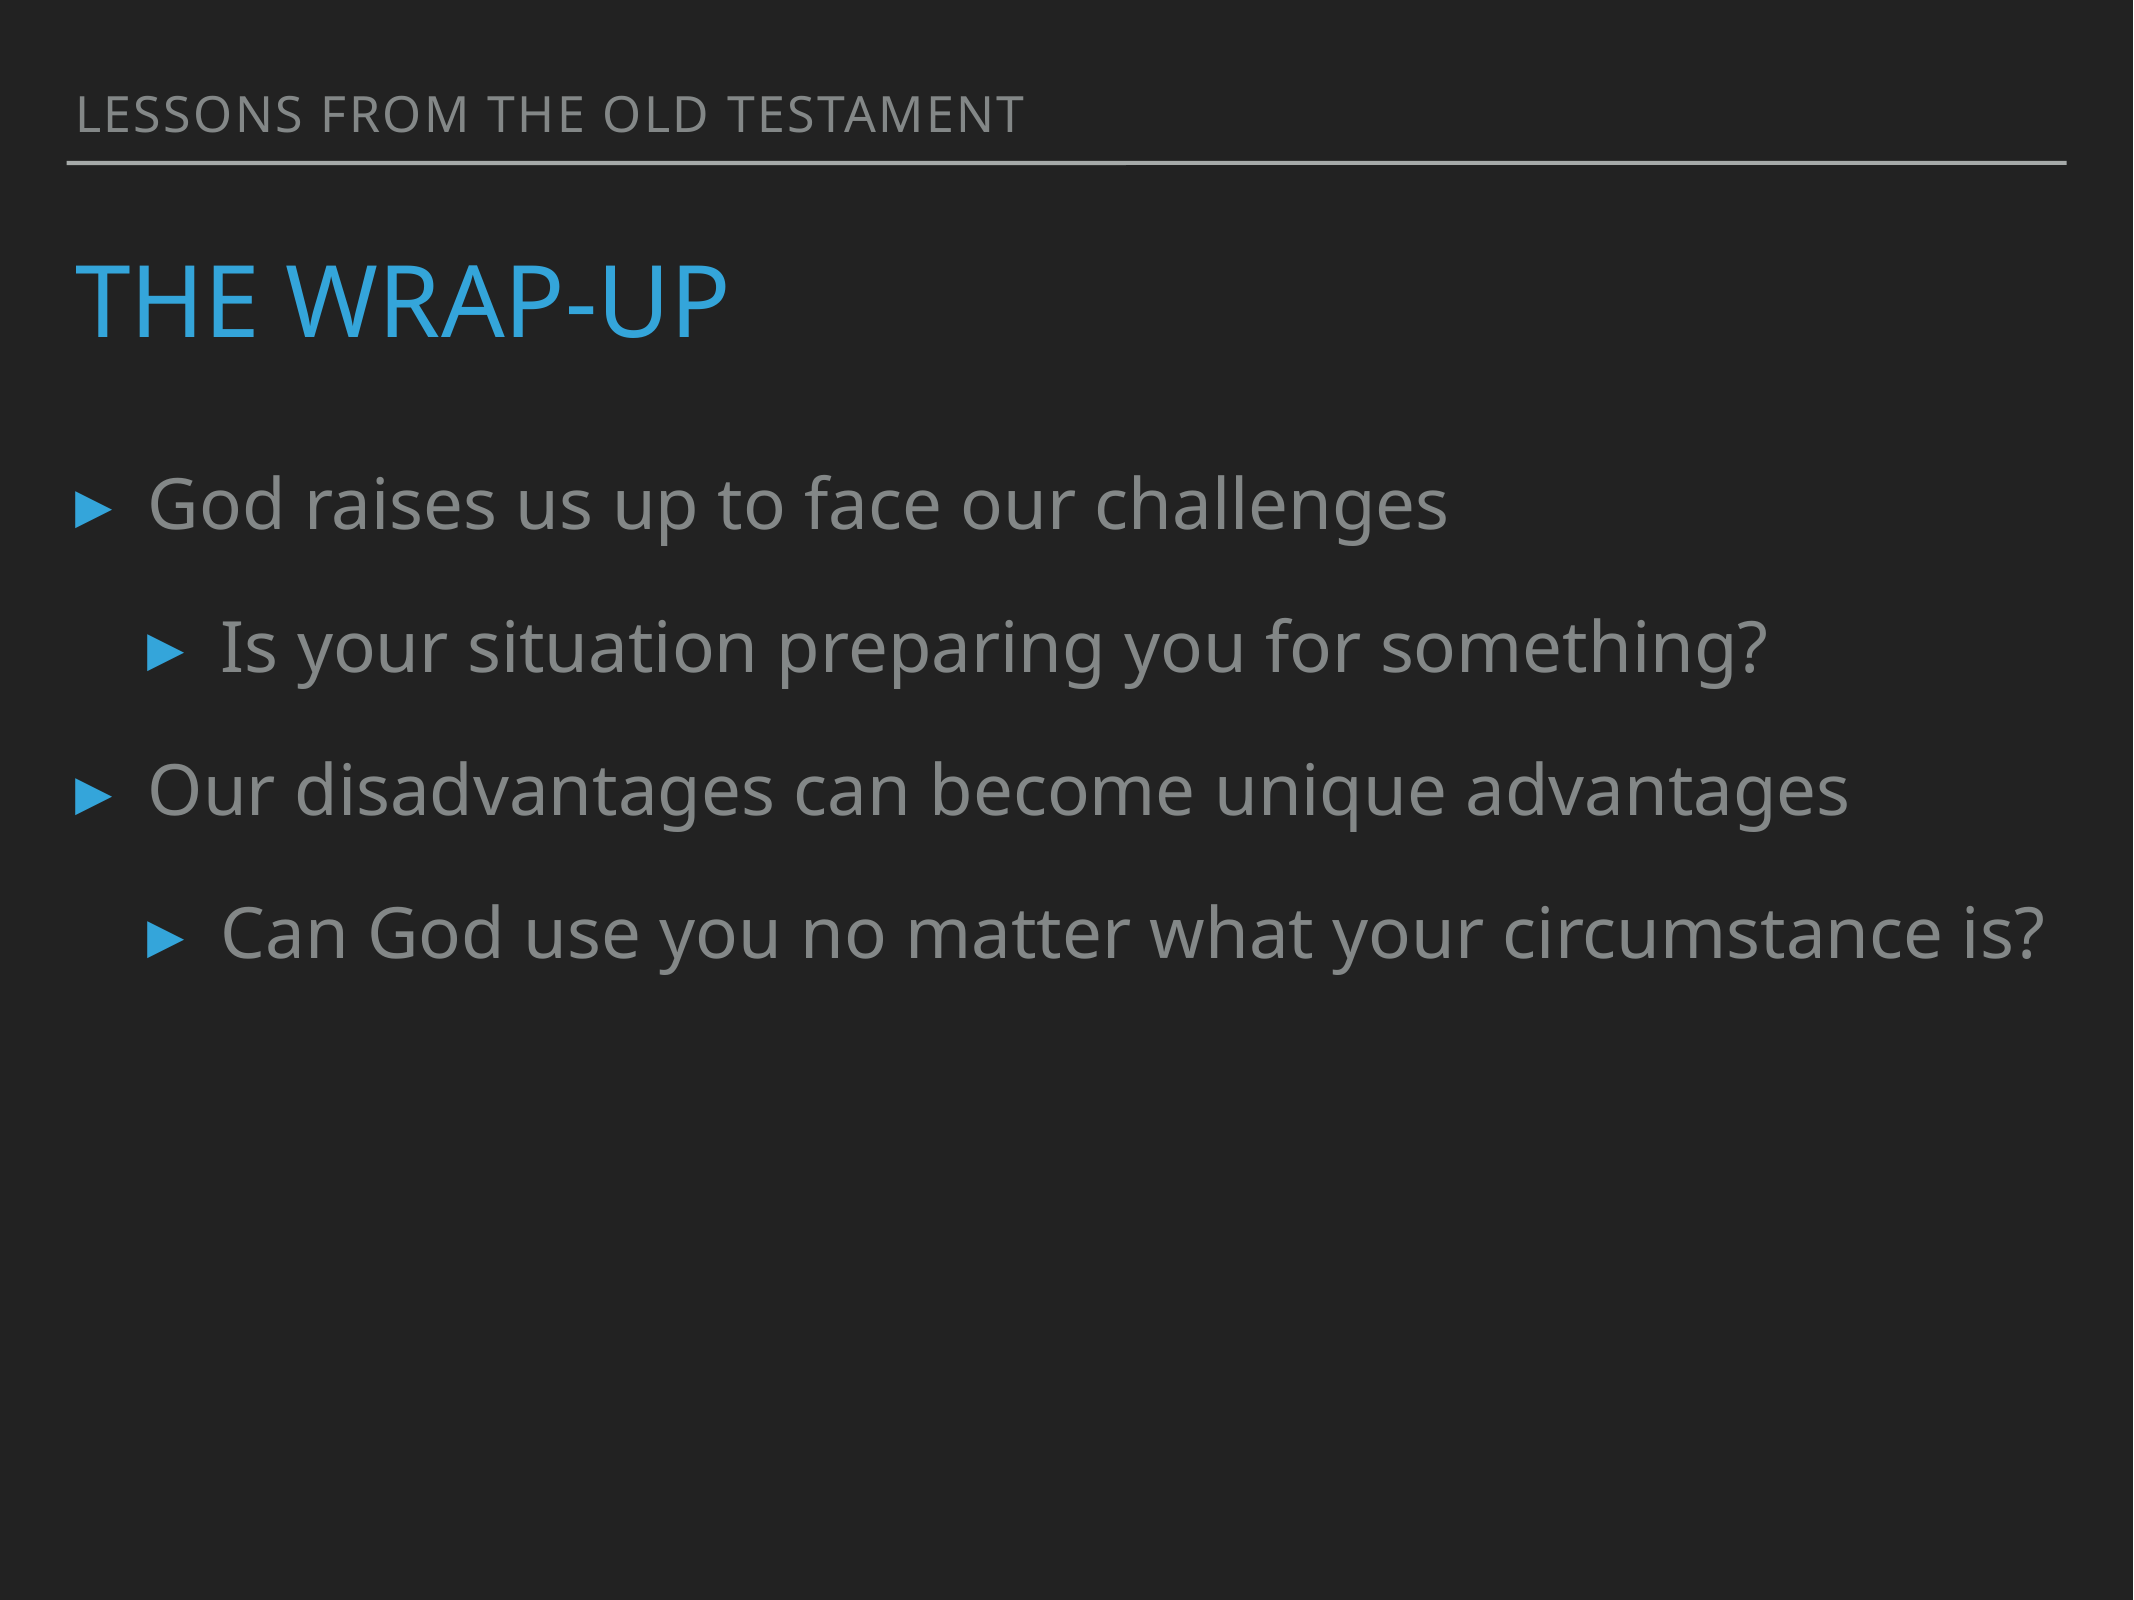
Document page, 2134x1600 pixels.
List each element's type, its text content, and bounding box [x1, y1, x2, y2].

list lessons from the old testament [66, 74, 1901, 151]
list God raises us up to face our challenges Is your situation preparing you for something? Our disadvantages can become unique advantages Can God use you no matter what your circumstance is? [66, 449, 2068, 1453]
title the wrap-up [66, 251, 2068, 372]
